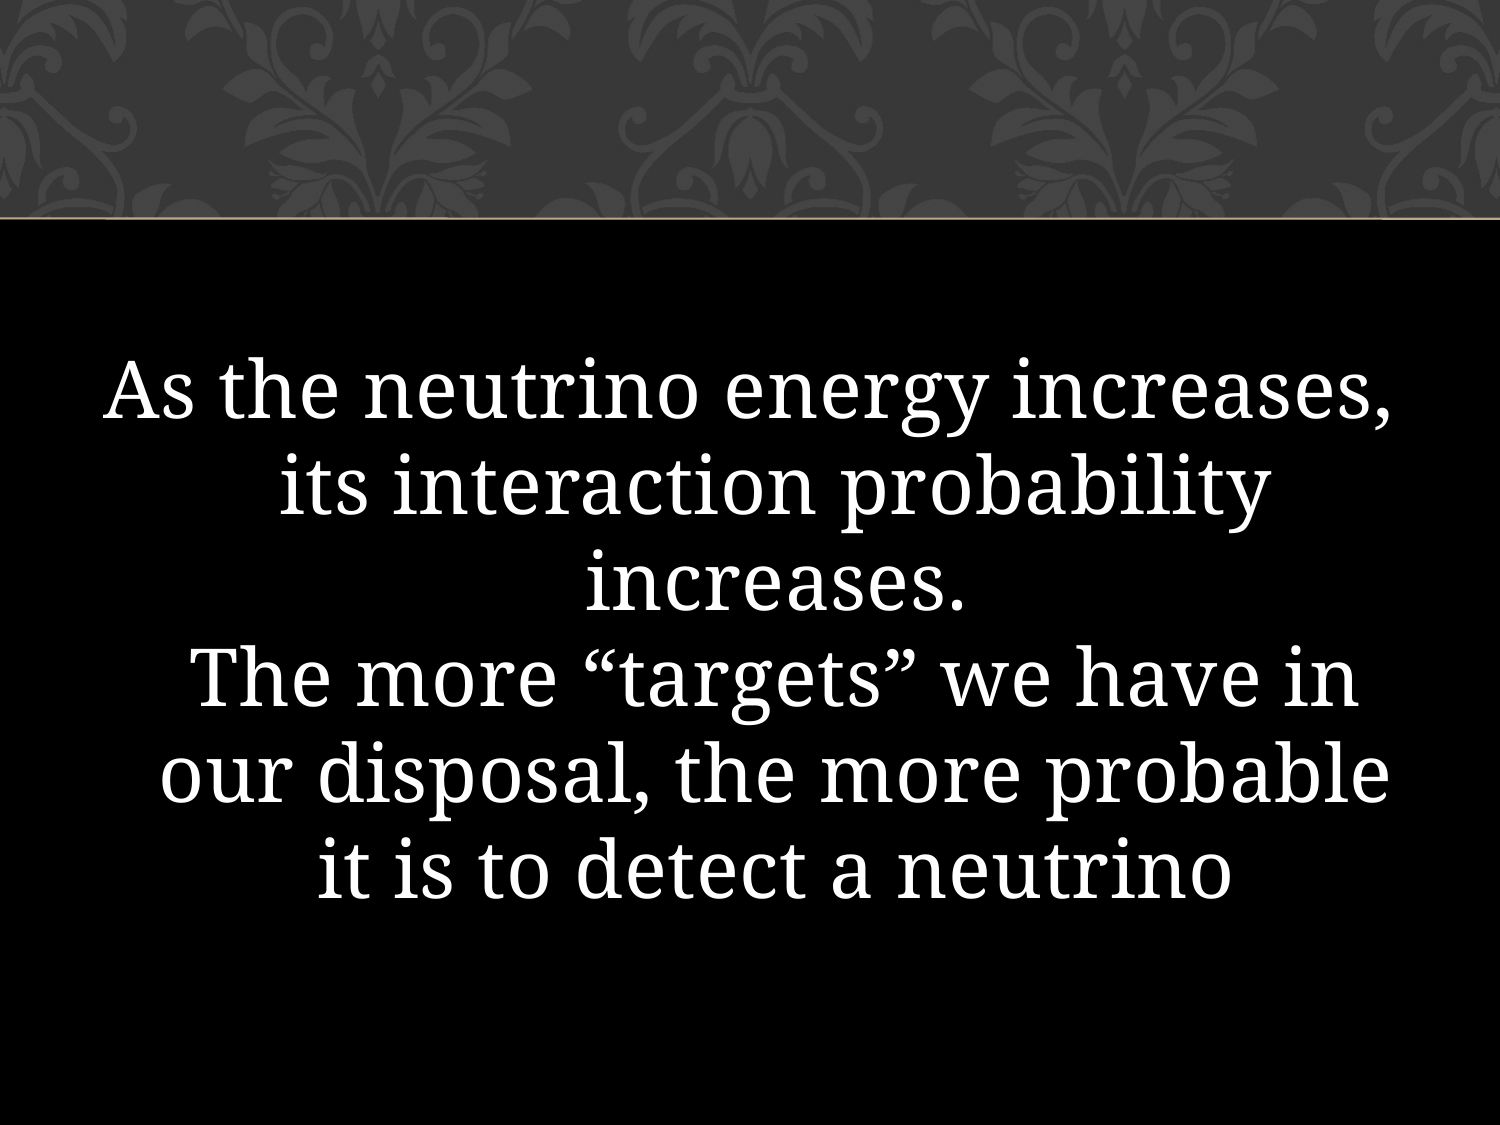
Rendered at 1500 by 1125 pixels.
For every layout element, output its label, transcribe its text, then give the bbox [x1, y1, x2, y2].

list As the neutrino energy increases, its interaction probability increases. The more “targets” we have in our disposal, the more probable it is to detect a neutrino [75, 331, 1425, 1000]
